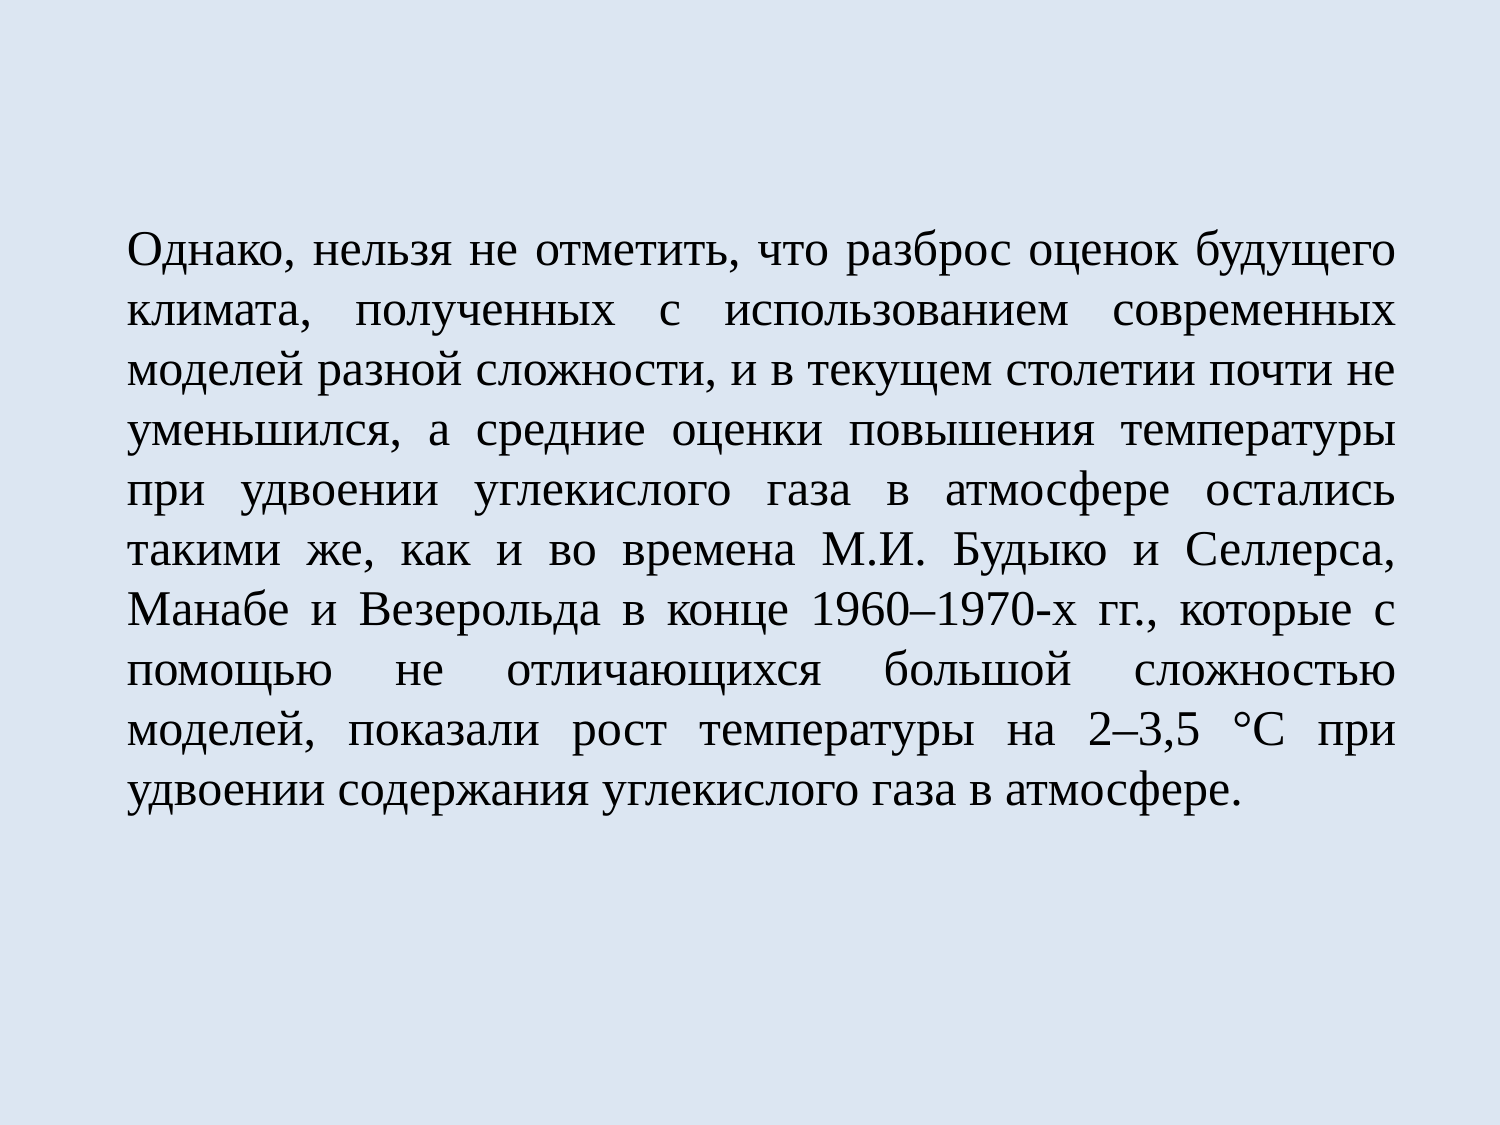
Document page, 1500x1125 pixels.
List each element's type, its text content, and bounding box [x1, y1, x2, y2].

text_box Однако, нельзя не отметить, что разброс оценок будущего климата, полученных с использованием современных моделей разной сложности, и в текущем столетии почти не уменьшился, а средние оценки повышения температуры при удвоении углекислого газа в атмосфере остались такими же, как и во времена М.И. Будыко и Селлерса, Манабе и Везерольда в конце 1960–1970-х гг., которые с помощью не отличающихся большой сложностью моделей, показали рост температуры на 2–3,5 °С при удвоении содержания углекислого газа в атмосфере. [112, 208, 1412, 823]
